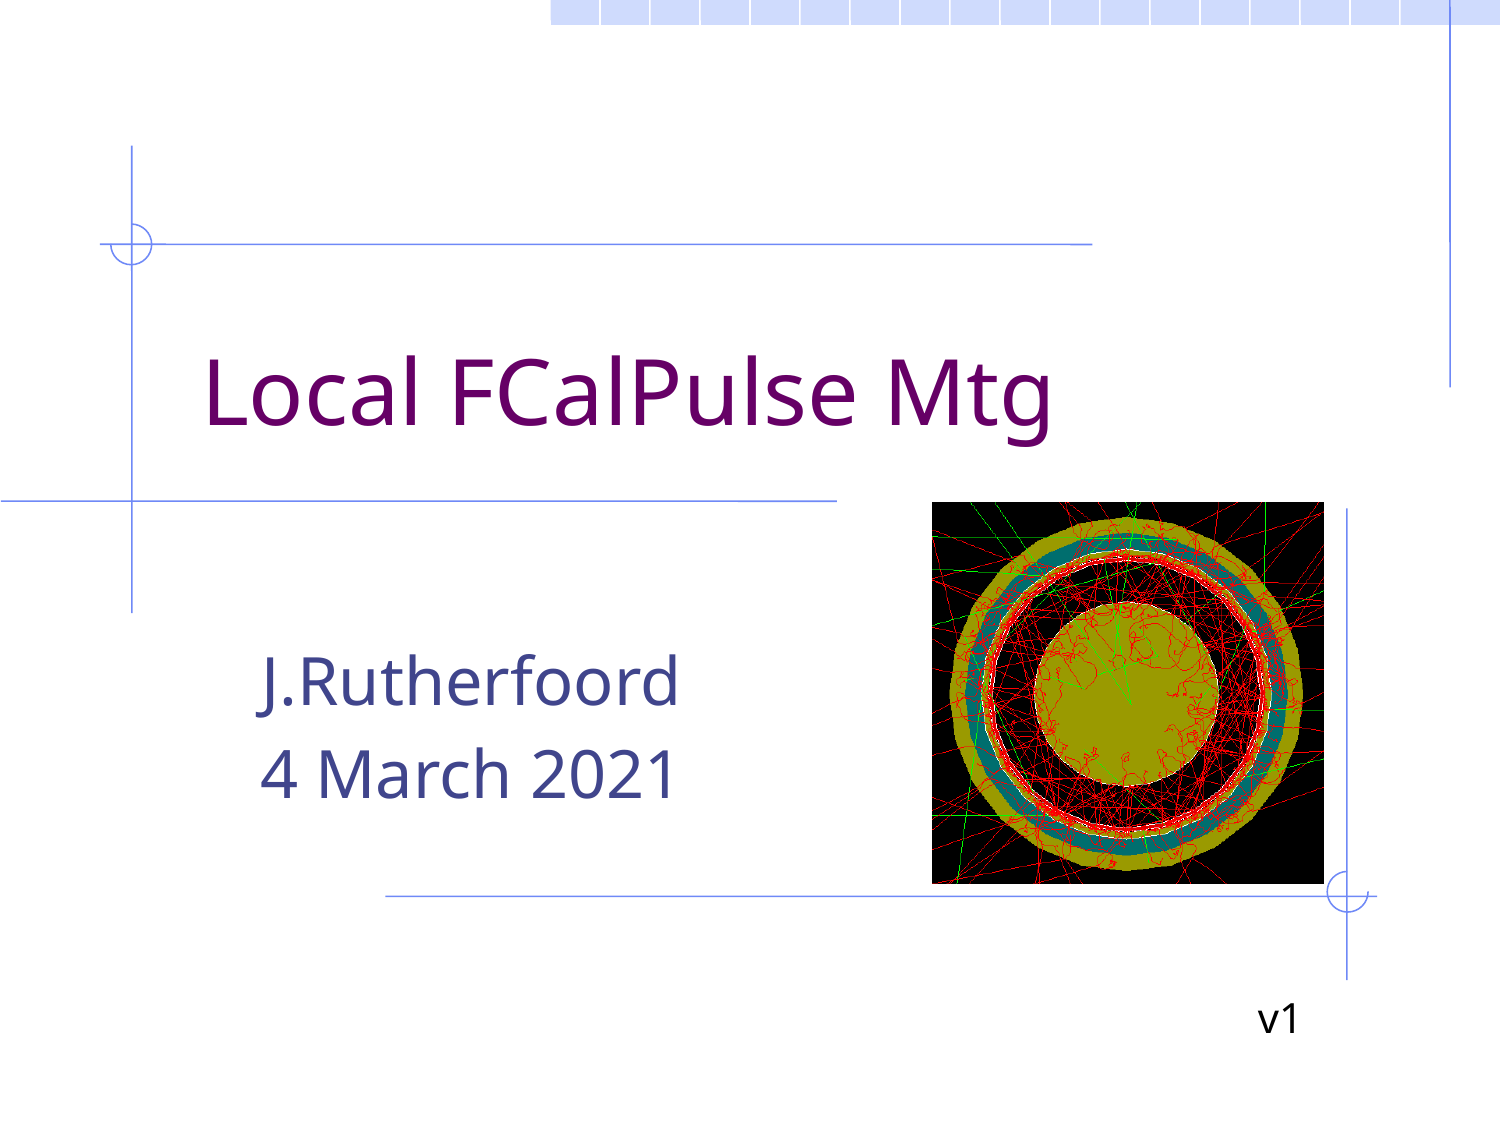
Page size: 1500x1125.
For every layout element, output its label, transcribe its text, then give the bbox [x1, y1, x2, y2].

subtitle J.Rutherfoord 4 March 2021 [162, 630, 781, 831]
text_box v1 [1243, 984, 1378, 1049]
title Local FCalPulse Mtg [162, 292, 1095, 452]
picture [932, 502, 1325, 885]
